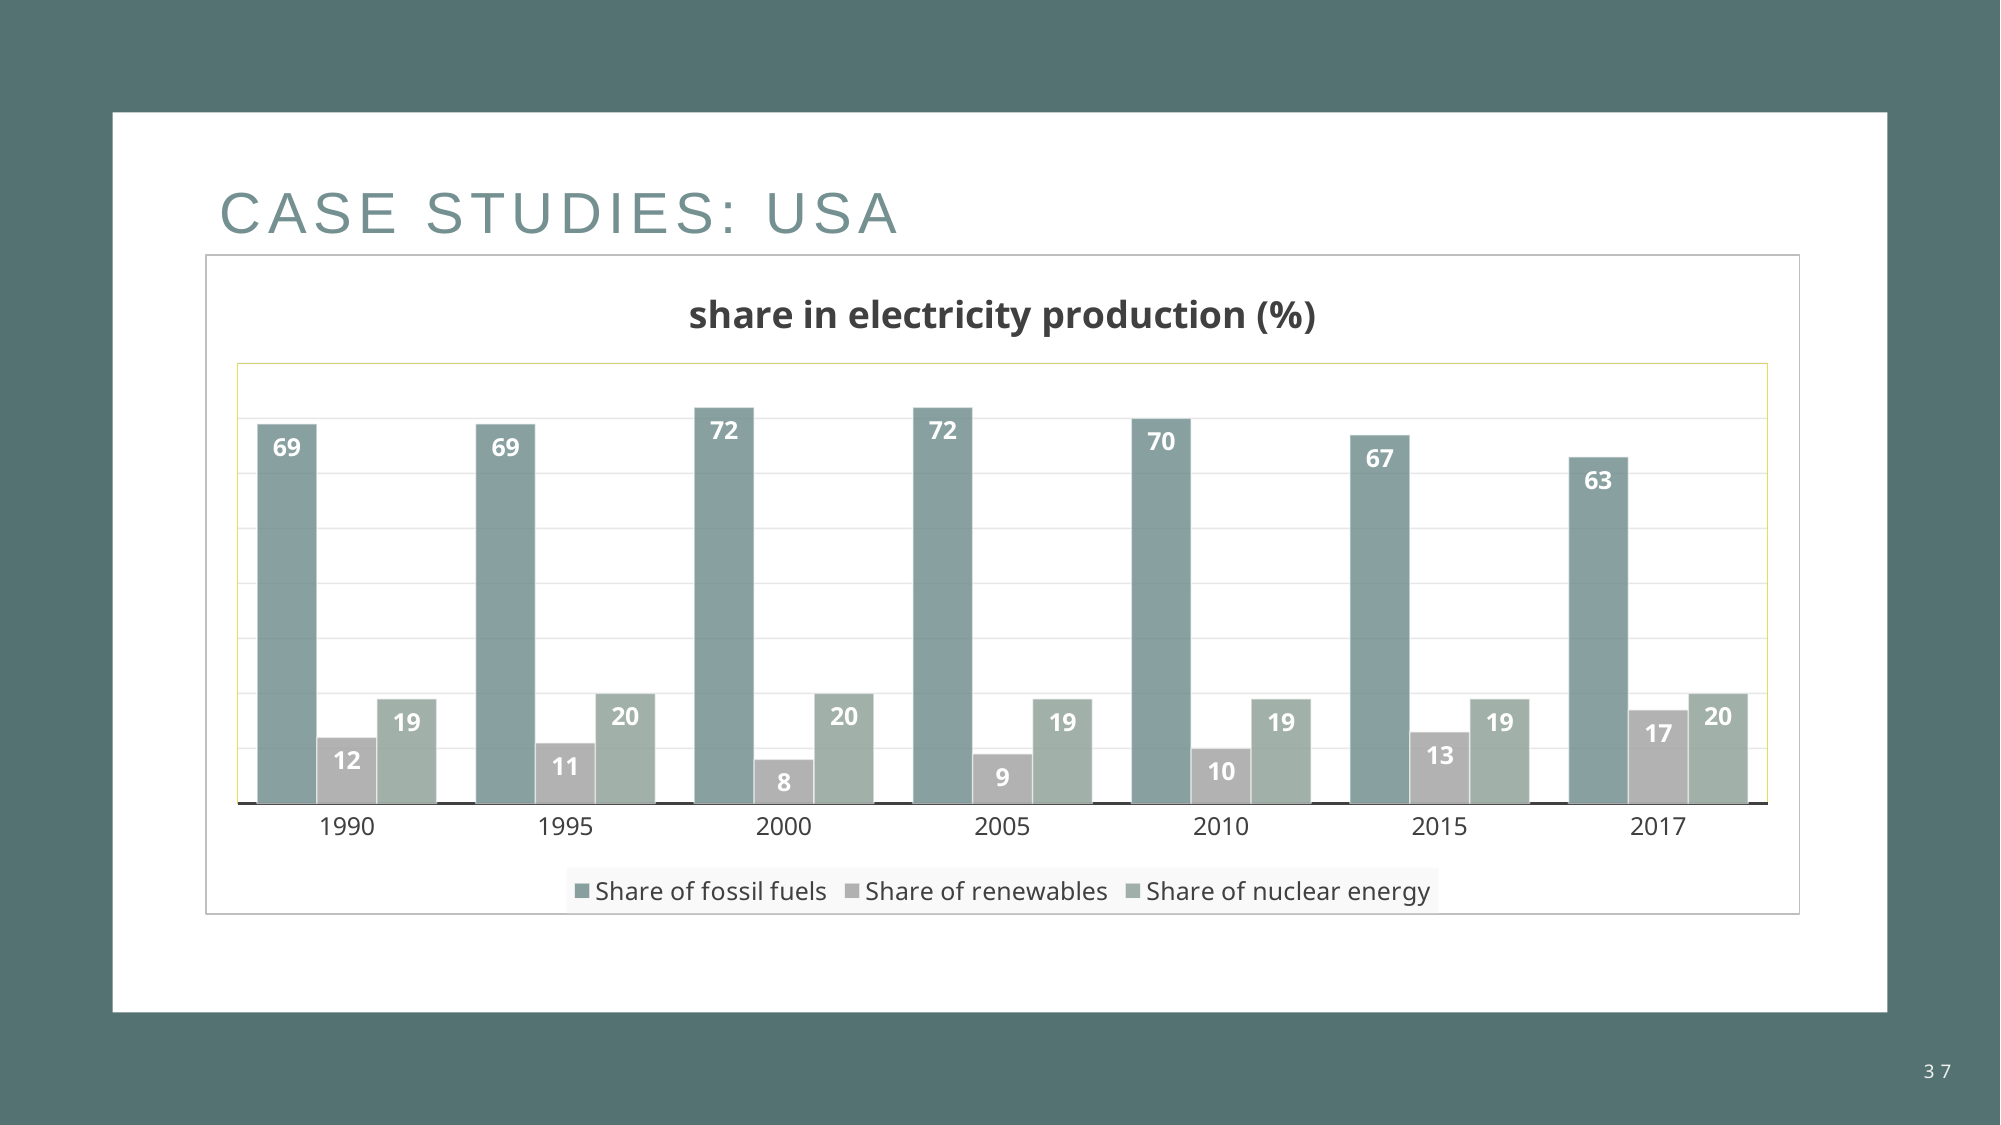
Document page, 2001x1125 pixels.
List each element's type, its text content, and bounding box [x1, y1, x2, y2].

text_box [0, 0, 2000, 1125]
title Case studies: USA [204, 176, 1782, 254]
text_box [111, 111, 1888, 1013]
slide_number 37 [1823, 1042, 1967, 1103]
chart [204, 254, 1801, 915]
